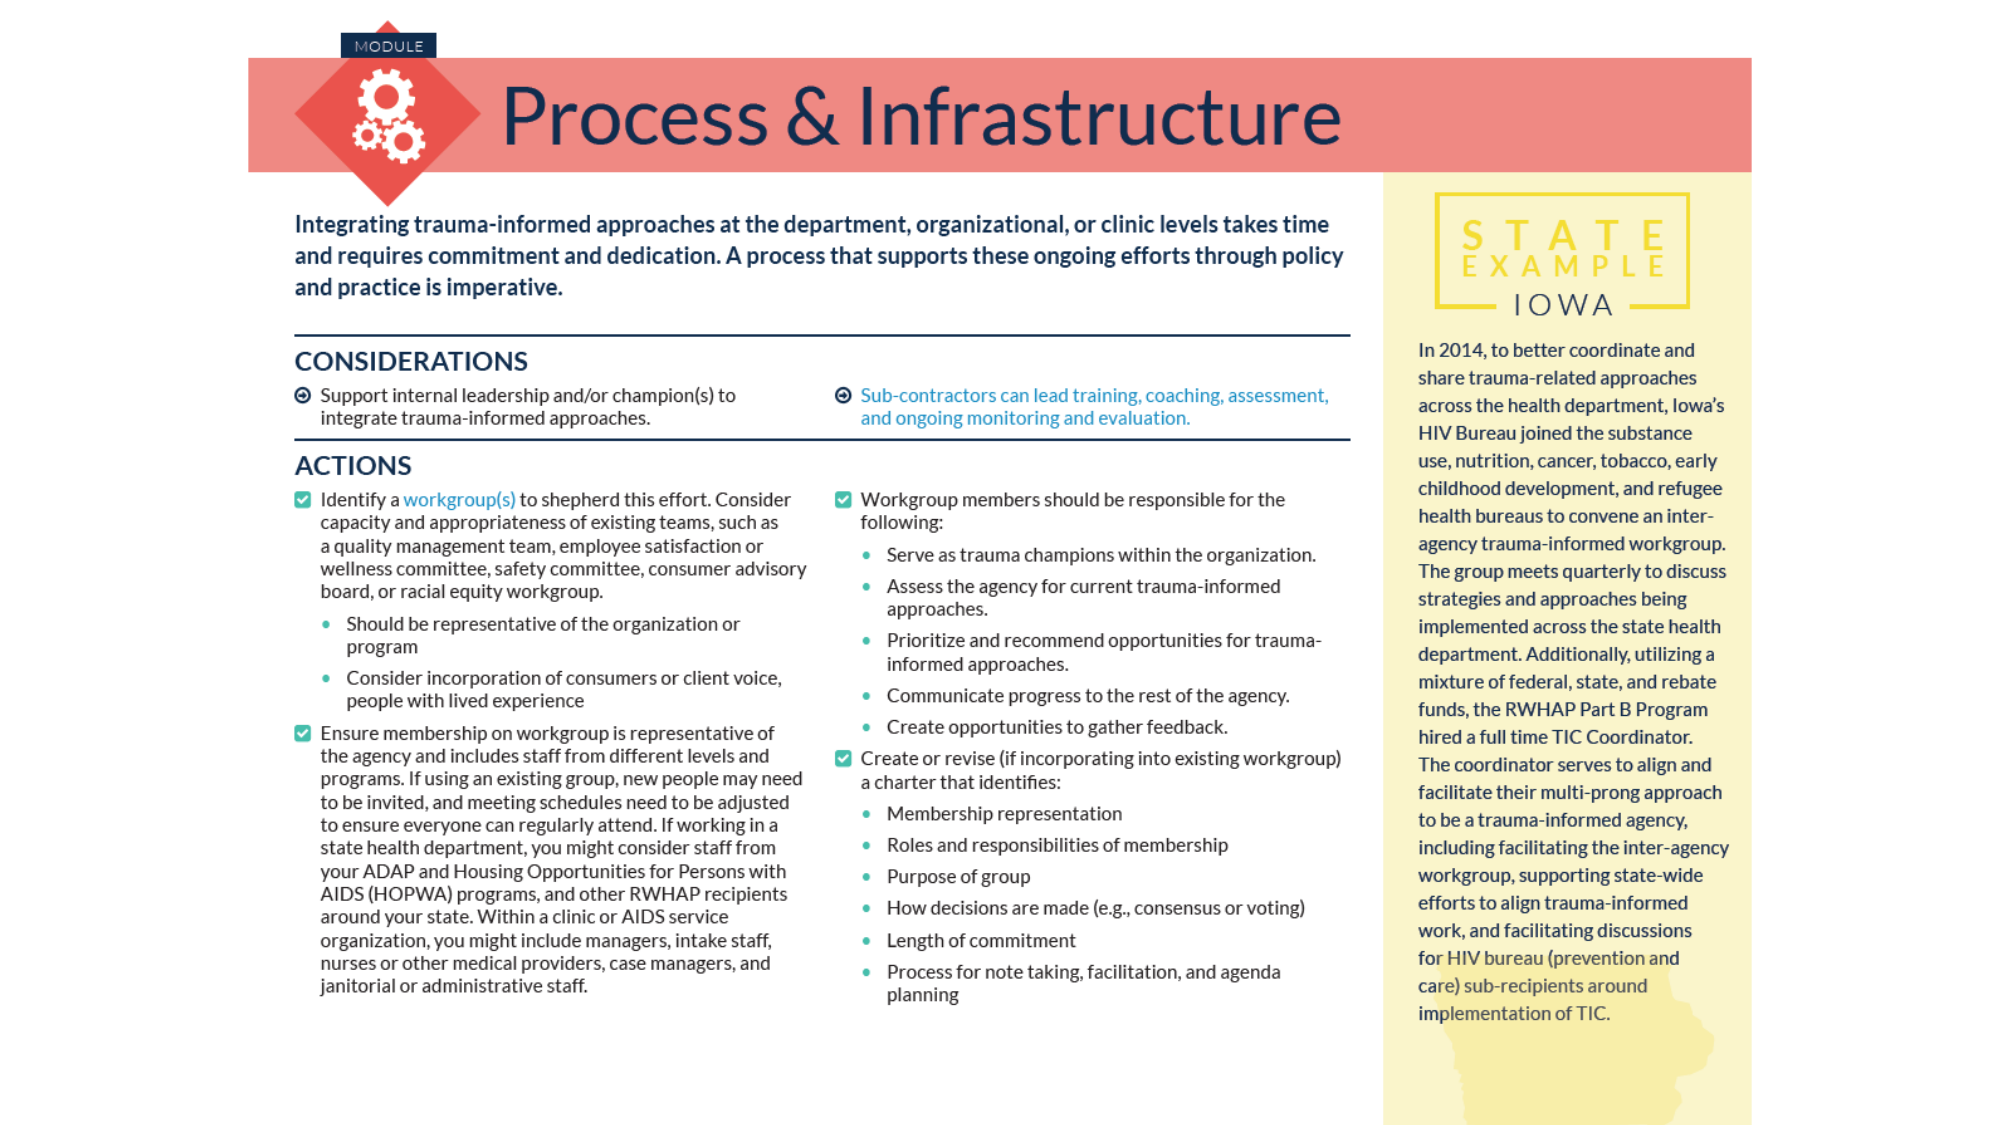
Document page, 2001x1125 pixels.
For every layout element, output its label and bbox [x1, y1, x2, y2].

picture [248, 0, 1752, 1125]
